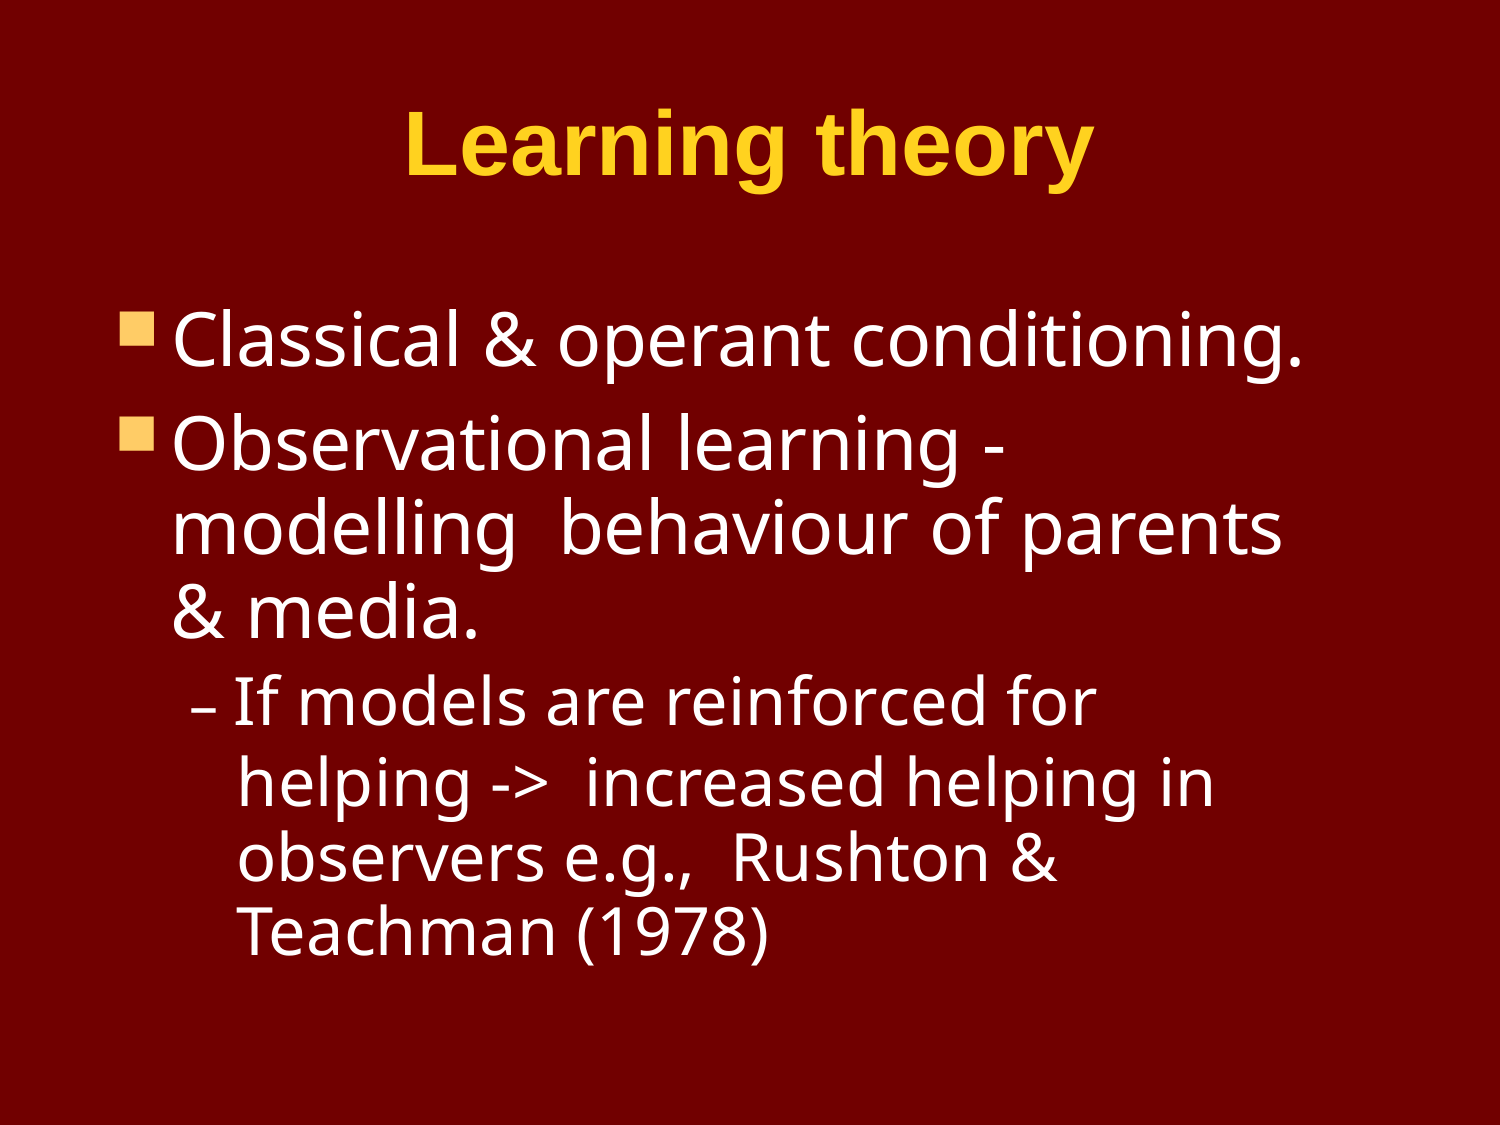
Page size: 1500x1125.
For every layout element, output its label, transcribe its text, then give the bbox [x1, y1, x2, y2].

text_box Classical & operant conditioning. Observational learning - modelling behaviour of parents & media. – If models are reinforced for helping -> increased helping in observers e.g., Rushton & Teachman (1978) [112, 276, 1352, 970]
title Learning theory [401, 81, 1099, 272]
